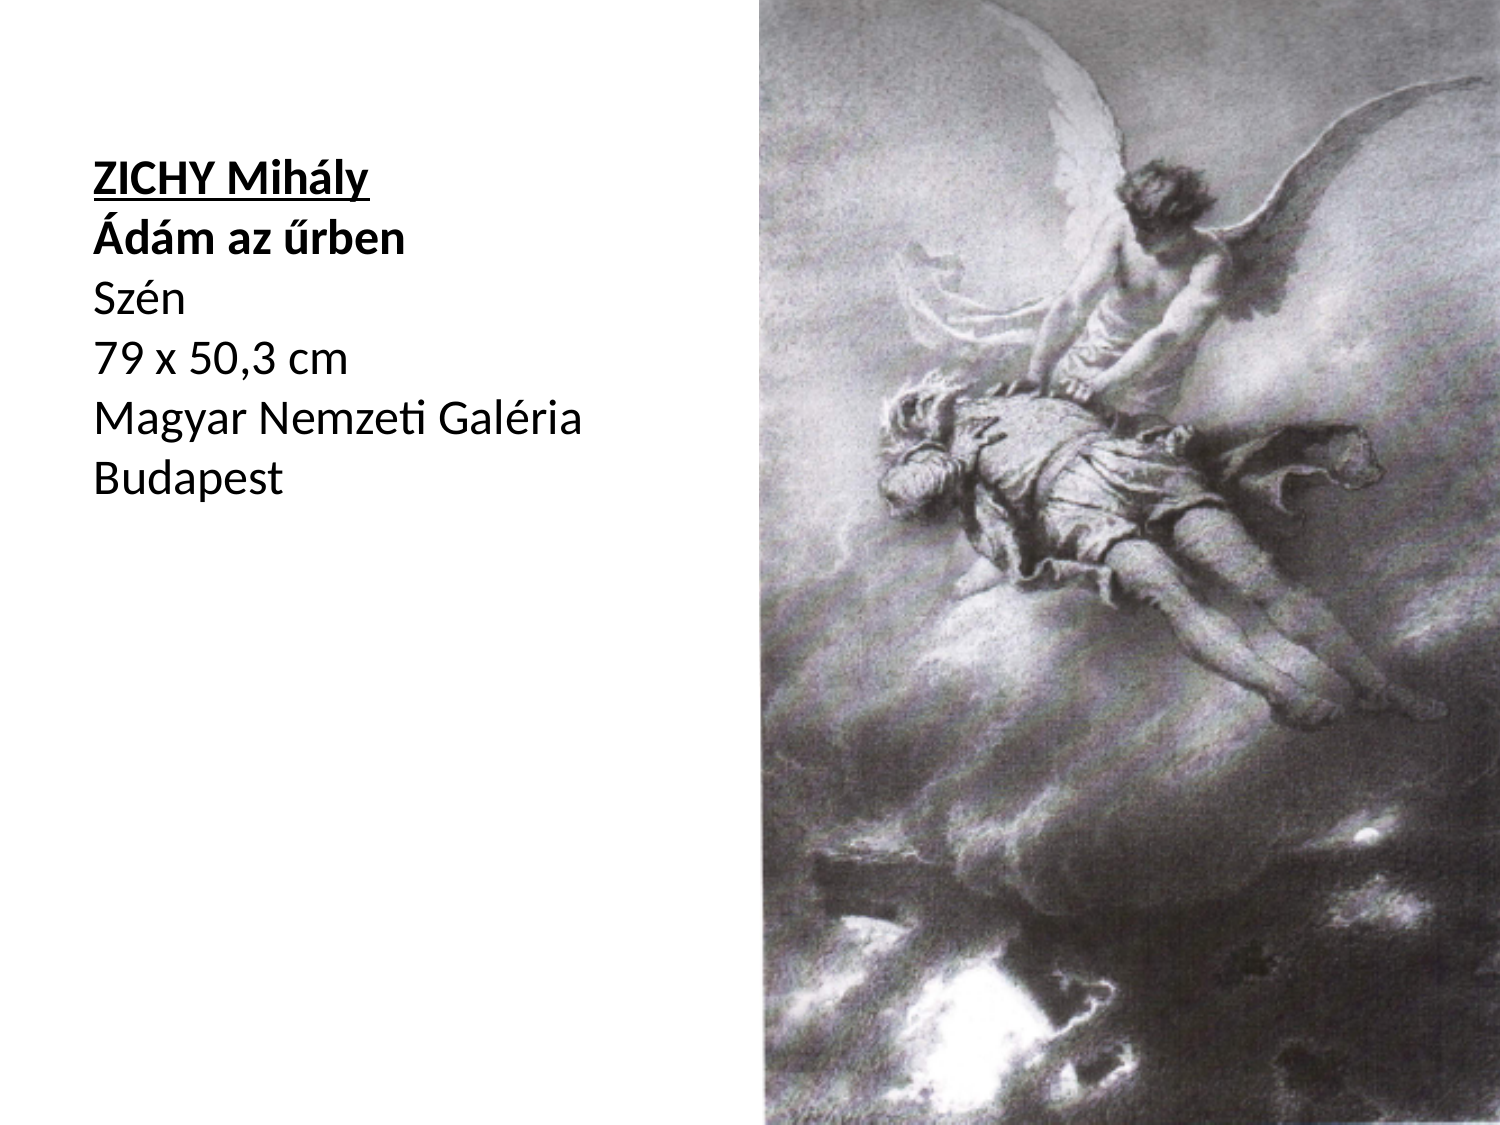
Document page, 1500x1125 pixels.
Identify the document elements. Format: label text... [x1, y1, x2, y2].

picture [759, 0, 1500, 1125]
text_box ZICHY Mihály Ádám az űrben Szén 79 x 50,3 cm Magyar Nemzeti Galéria Budapest [79, 137, 599, 512]
